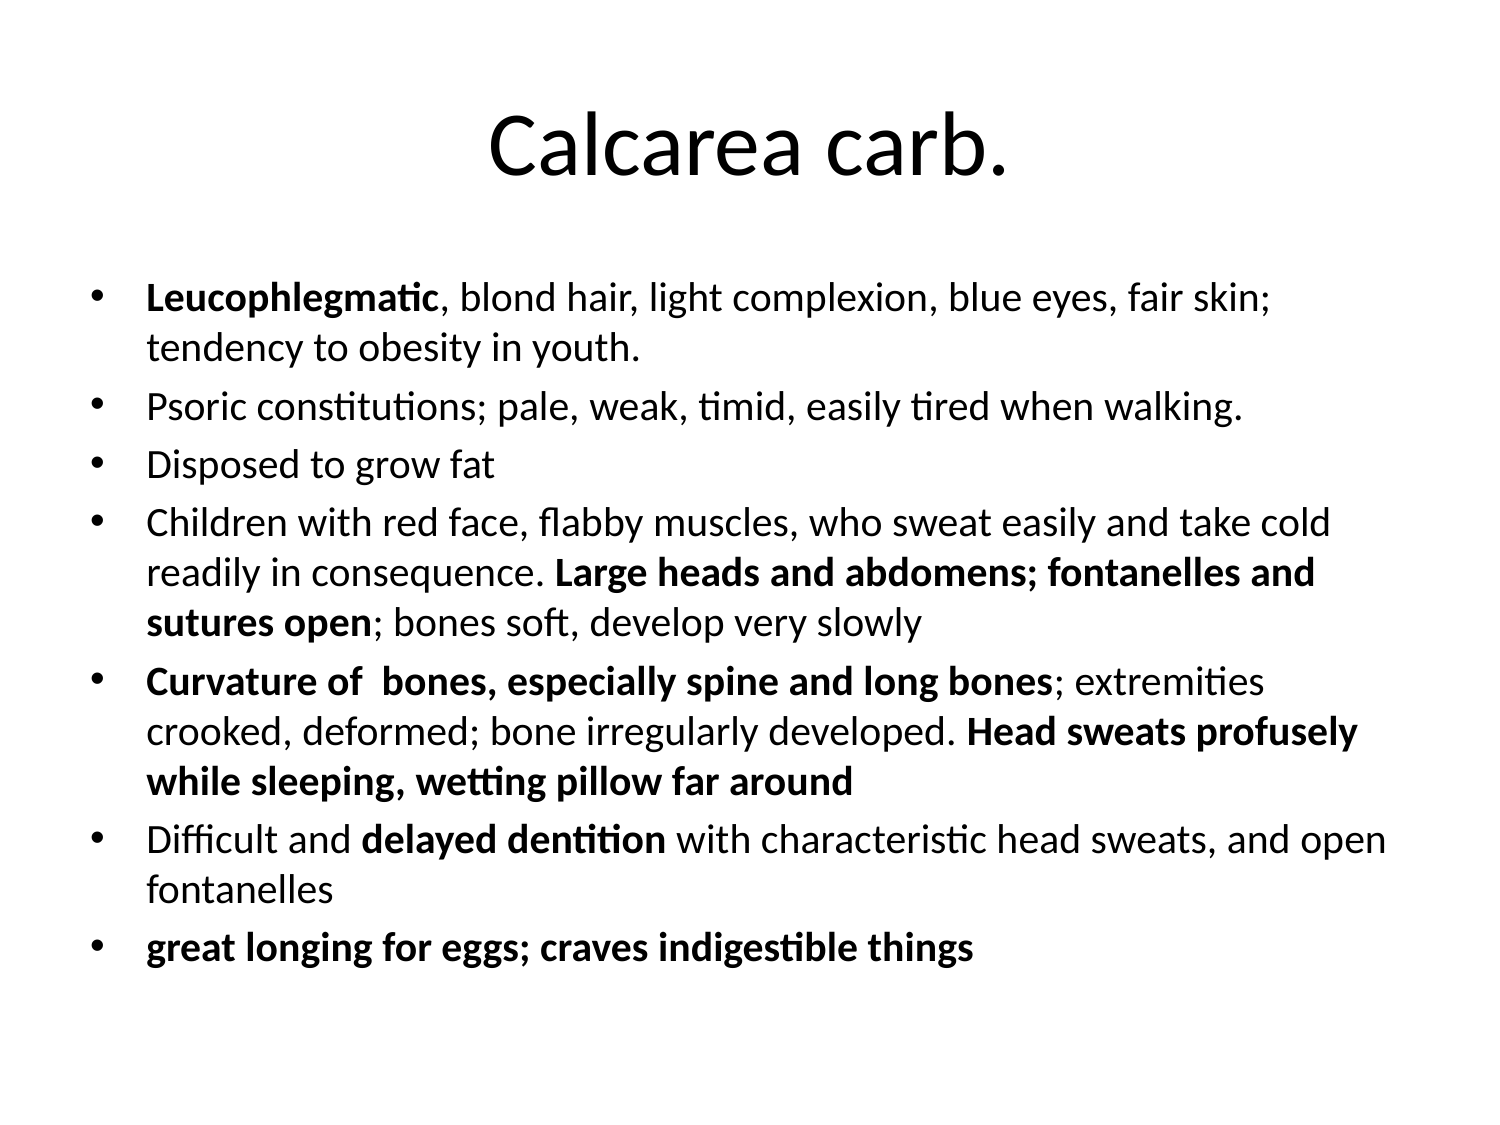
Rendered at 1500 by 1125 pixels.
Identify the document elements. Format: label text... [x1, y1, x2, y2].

title Calcarea carb. [75, 45, 1425, 233]
list Leucophlegmatic, blond hair, light complexion, blue eyes, fair skin; tendency to obesity in youth. Psoric constitutions; pale, weak, timid, easily tired when walking. Disposed to grow fat Children with red face, flabby muscles, who sweat easily and take cold readily in consequence. Large heads and abdomens; fontanelles and sutures open; bones soft, develop very slowly Curvature of bones, especially spine and long bones; extremities crooked, deformed; bone irregularly developed. Head sweats profusely while sleeping, wetting pillow far around Difficult and delayed dentition with characteristic head sweats, and open fontanelles great longing for eggs; craves indigestible things [75, 262, 1425, 1005]
